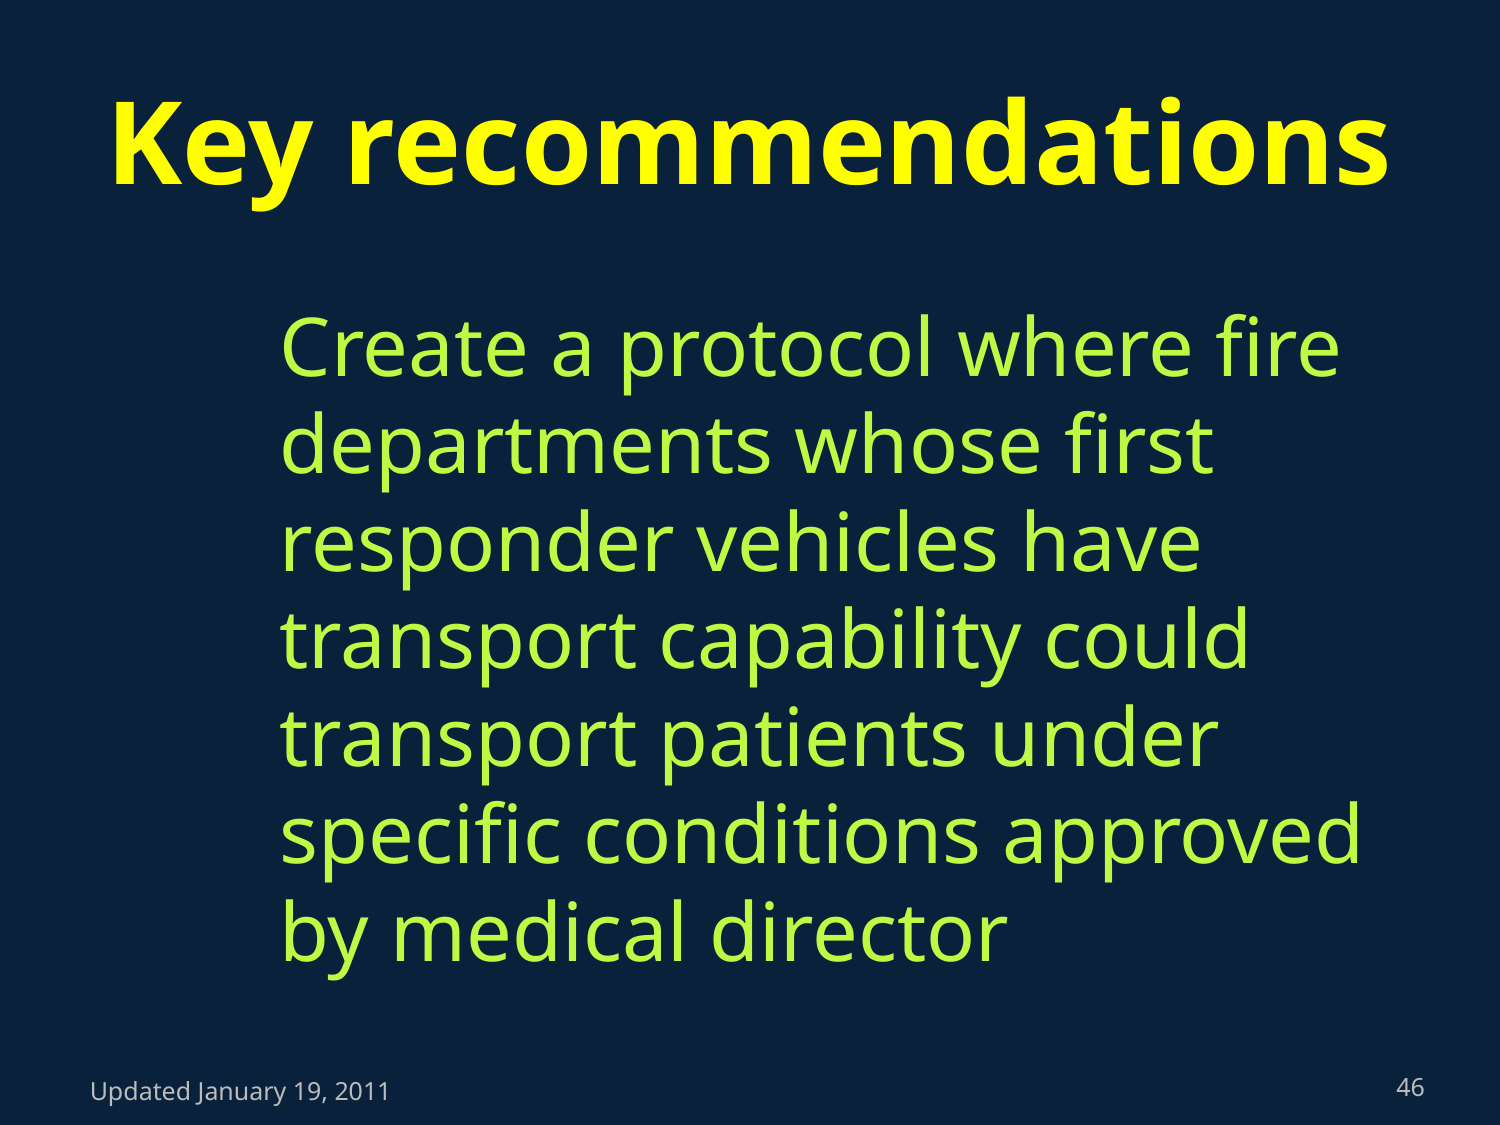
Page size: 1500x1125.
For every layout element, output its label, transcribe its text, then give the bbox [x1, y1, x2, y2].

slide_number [75, 1052, 425, 1113]
list Create a protocol where fire departments whose first responder vehicles have transport capability could transport patients under specific conditions approved by medical director [174, 287, 1425, 1060]
title Key recommendations [75, 45, 1425, 233]
slide_number 46 [1299, 1052, 1425, 1113]
